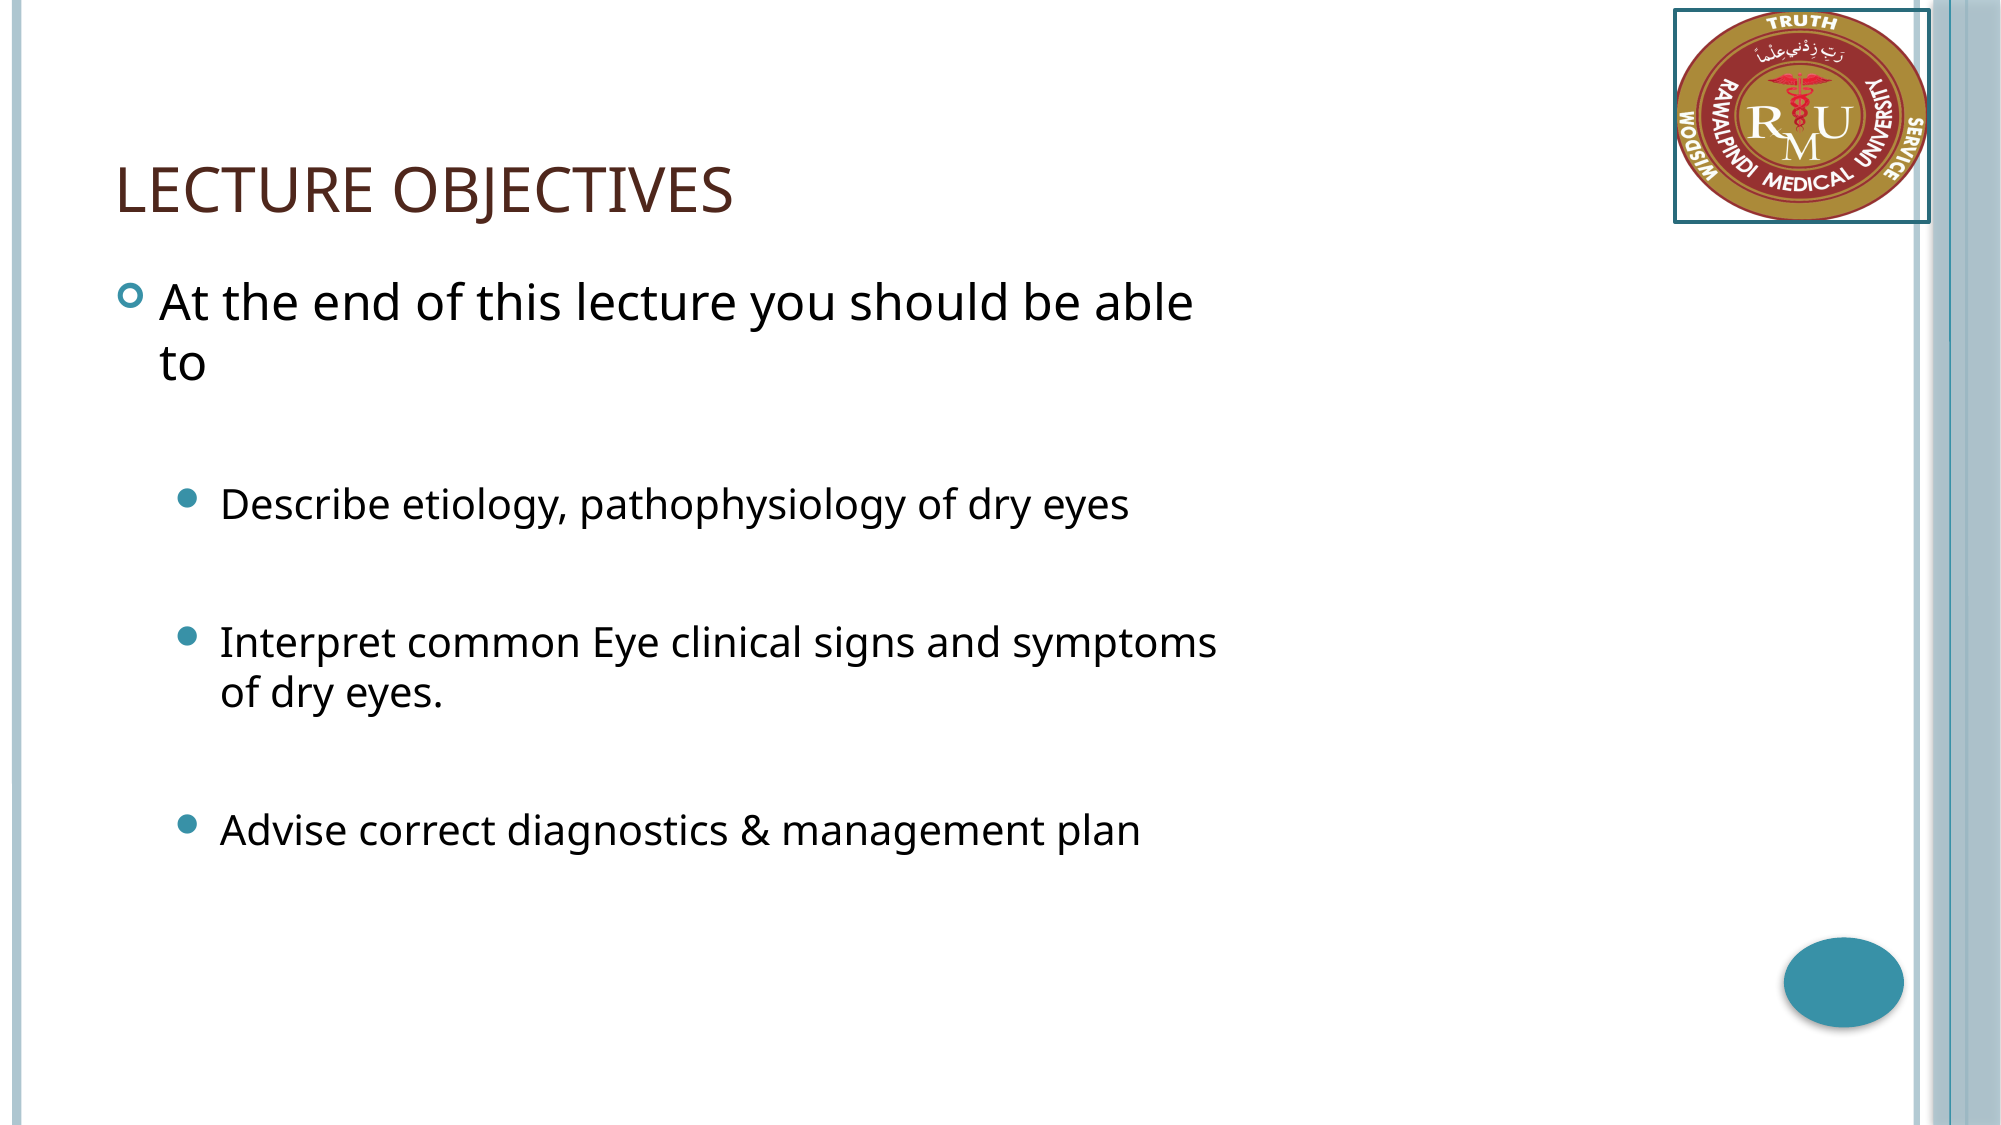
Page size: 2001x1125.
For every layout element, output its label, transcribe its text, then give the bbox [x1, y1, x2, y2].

title Lecture Objectives [99, 45, 1734, 233]
picture [1677, 12, 1927, 220]
list At the end of this lecture you should be able to Describe etiology, pathophysiology of dry eyes Interpret common Eye clinical signs and symptoms of dry eyes. Advise correct diagnostics & management plan [99, 262, 1235, 1062]
